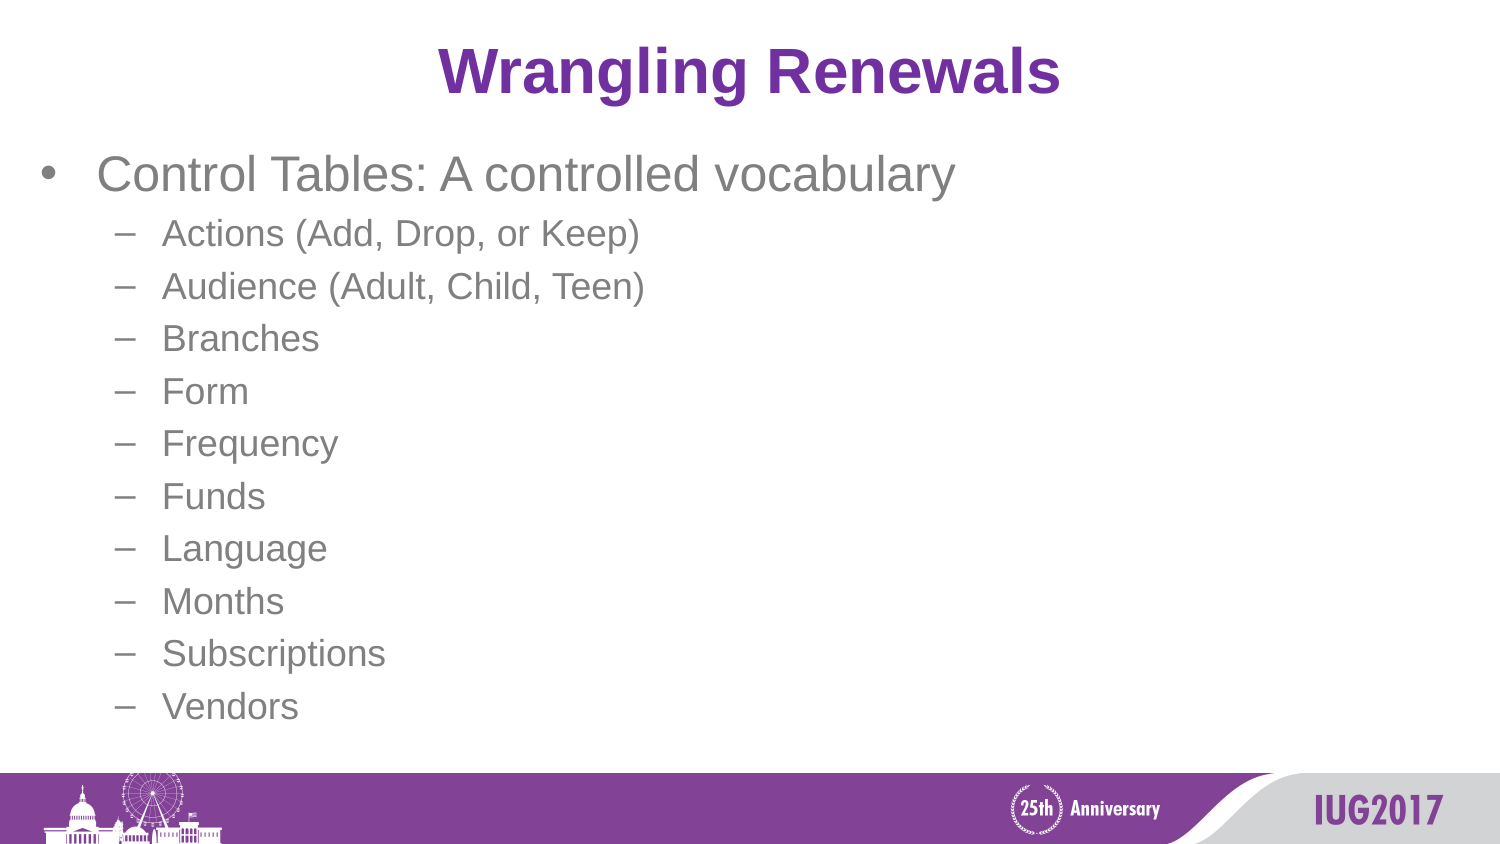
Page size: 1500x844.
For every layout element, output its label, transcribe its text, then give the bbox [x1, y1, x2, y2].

picture [0, 773, 1500, 844]
title Wrangling Renewals [24, 21, 1475, 114]
list Control Tables: A controlled vocabulary Actions (Add, Drop, or Keep) Audience (Adult, Child, Teen) Branches Form Frequency Funds Language Months Subscriptions Vendors [24, 134, 1475, 747]
